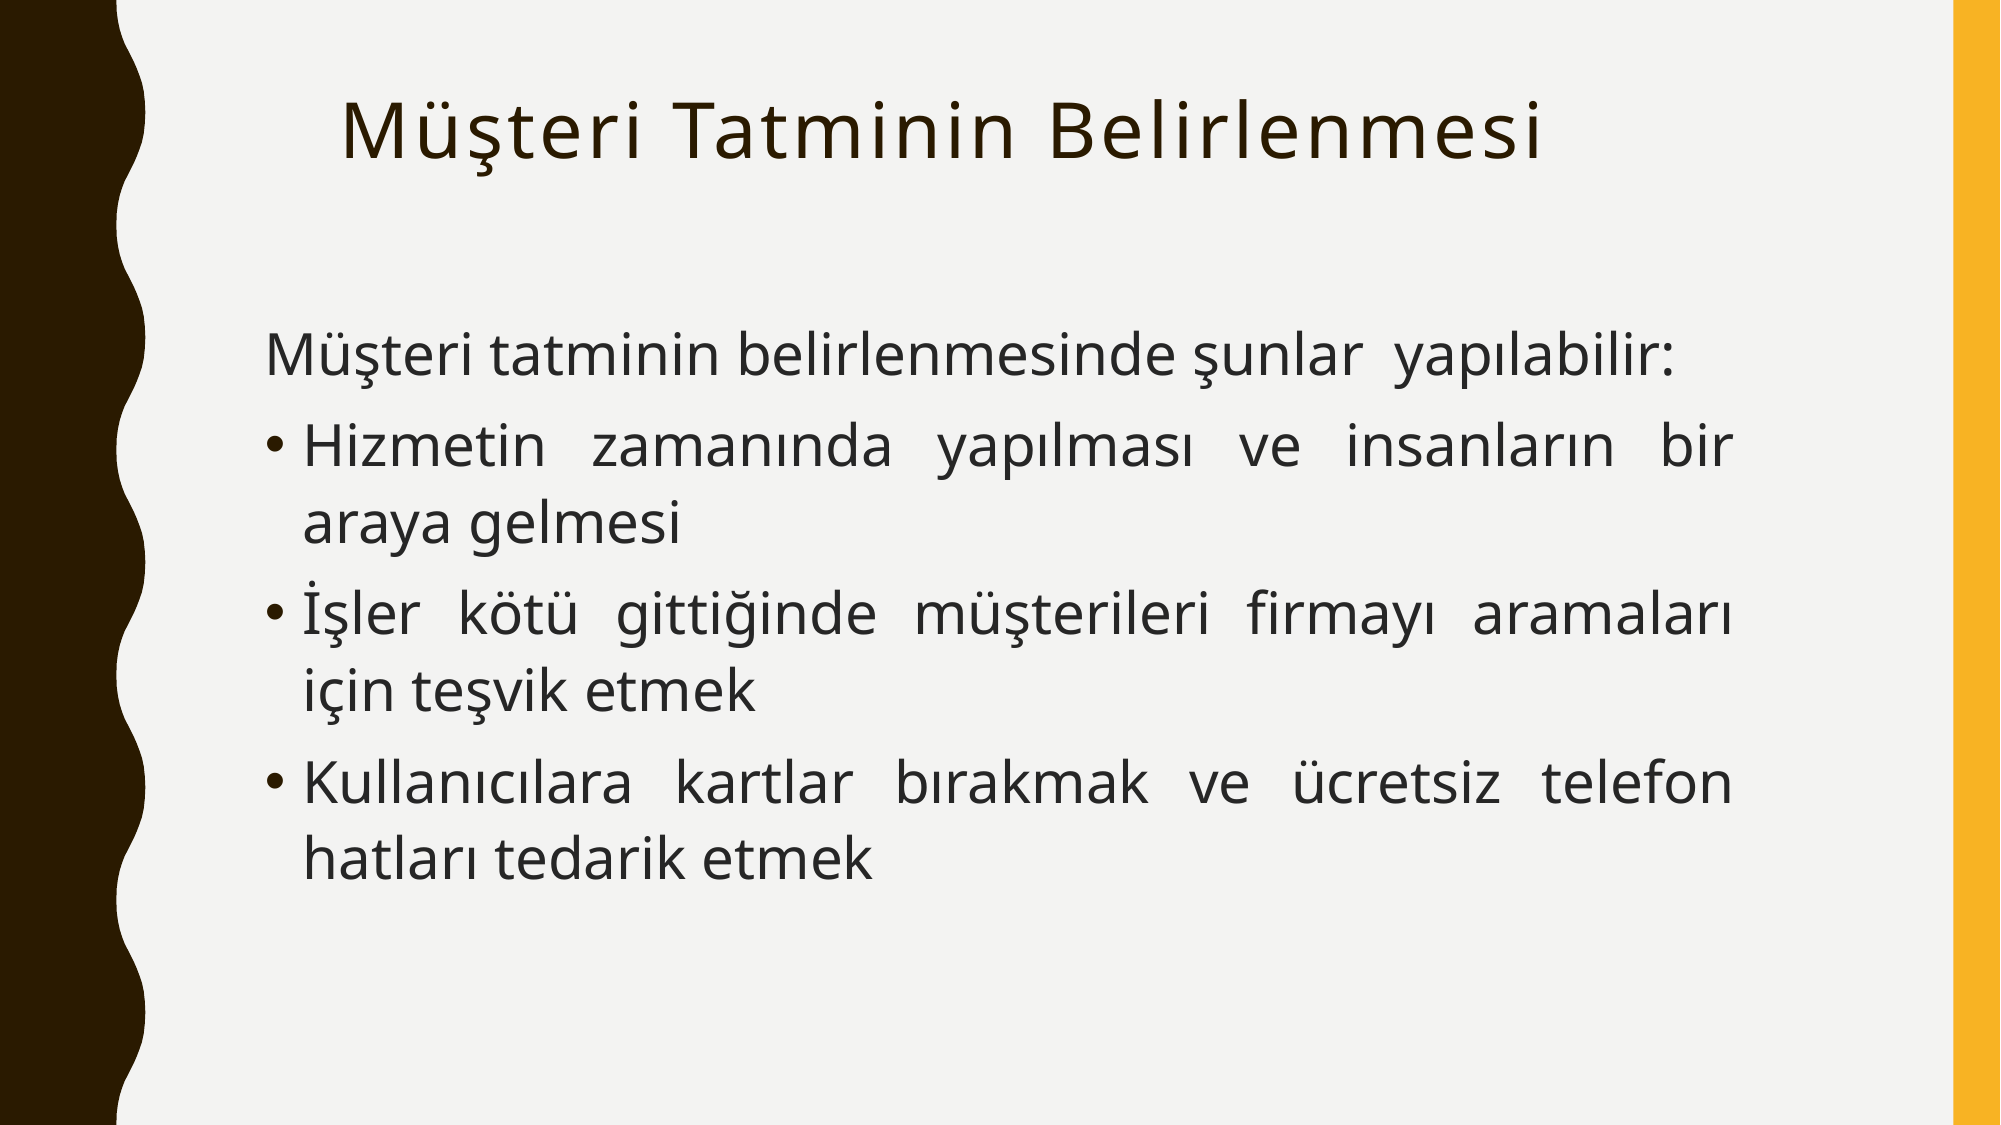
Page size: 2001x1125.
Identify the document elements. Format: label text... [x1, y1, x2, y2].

list Müşteri tatminin belirlenmesinde şunlar yapılabilir: Hizmetin zamanında yapılması ve insanların bir araya gelmesi İşler kötü gittiğinde müşterileri firmayı aramaları için teşvik etmek Kullanıcılara kartlar bırakmak ve ücretsiz telefon hatları tedarik etmek [249, 302, 1750, 1005]
title Müşteri Tatminin Belirlenmesi [324, 83, 1675, 183]
